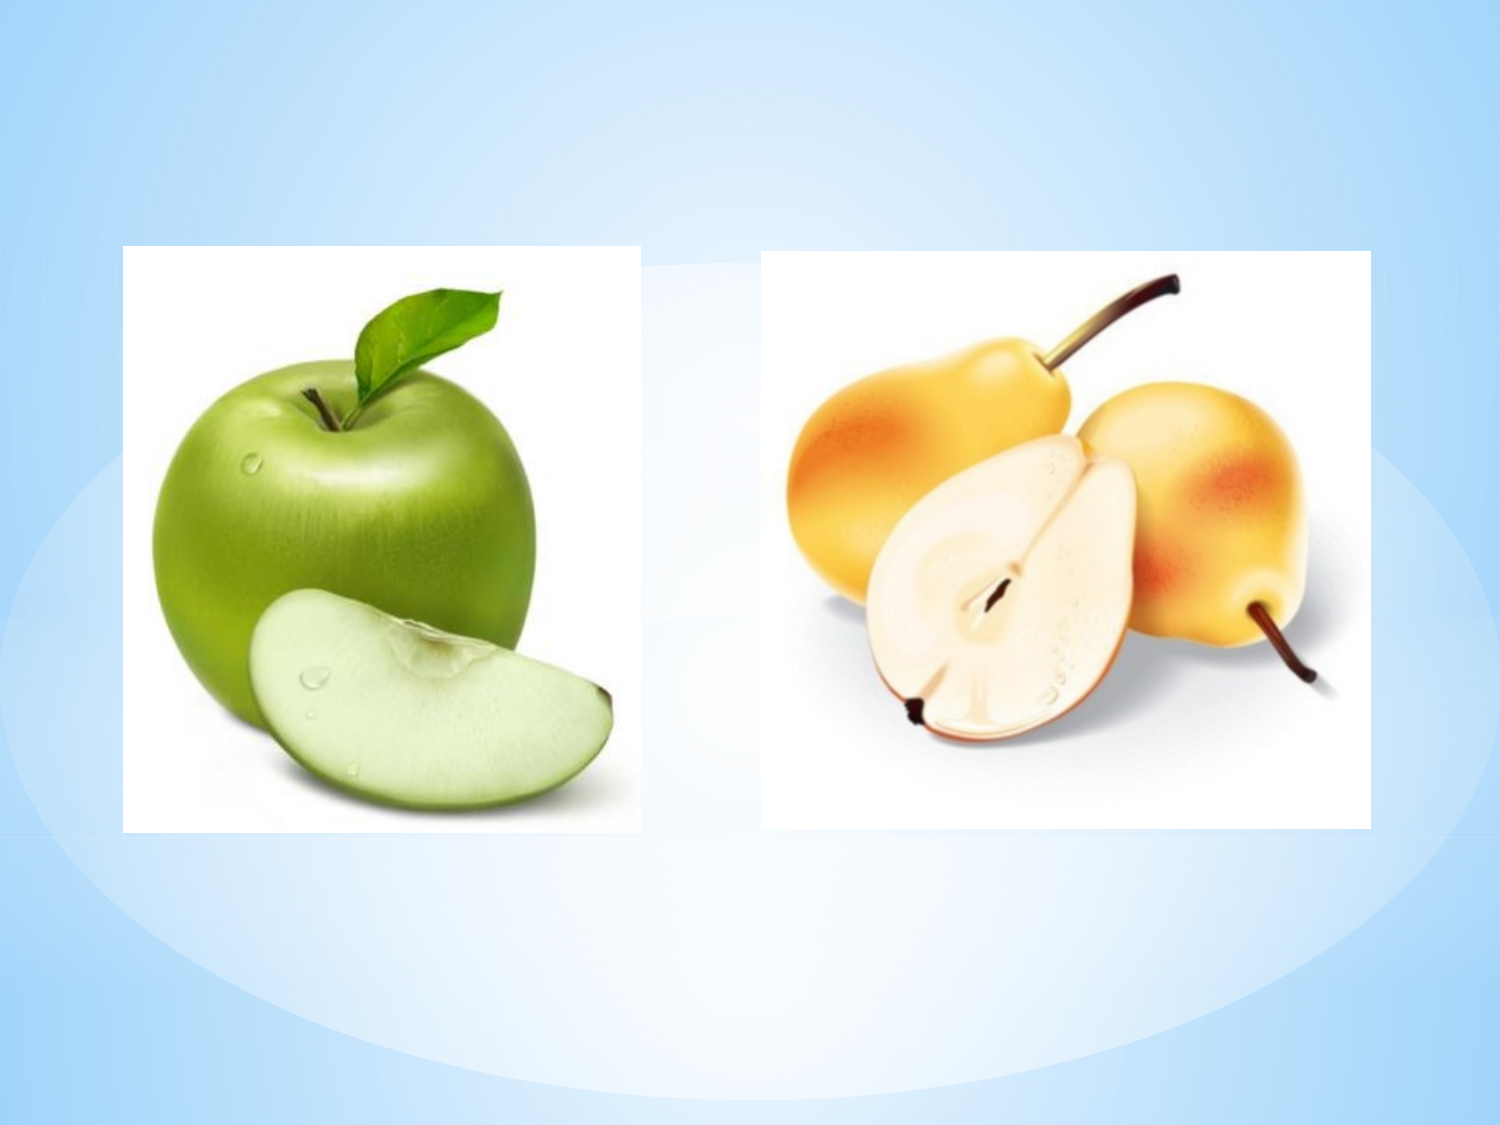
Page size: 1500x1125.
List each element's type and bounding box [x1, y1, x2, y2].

picture [761, 250, 1372, 829]
picture [123, 246, 641, 833]
